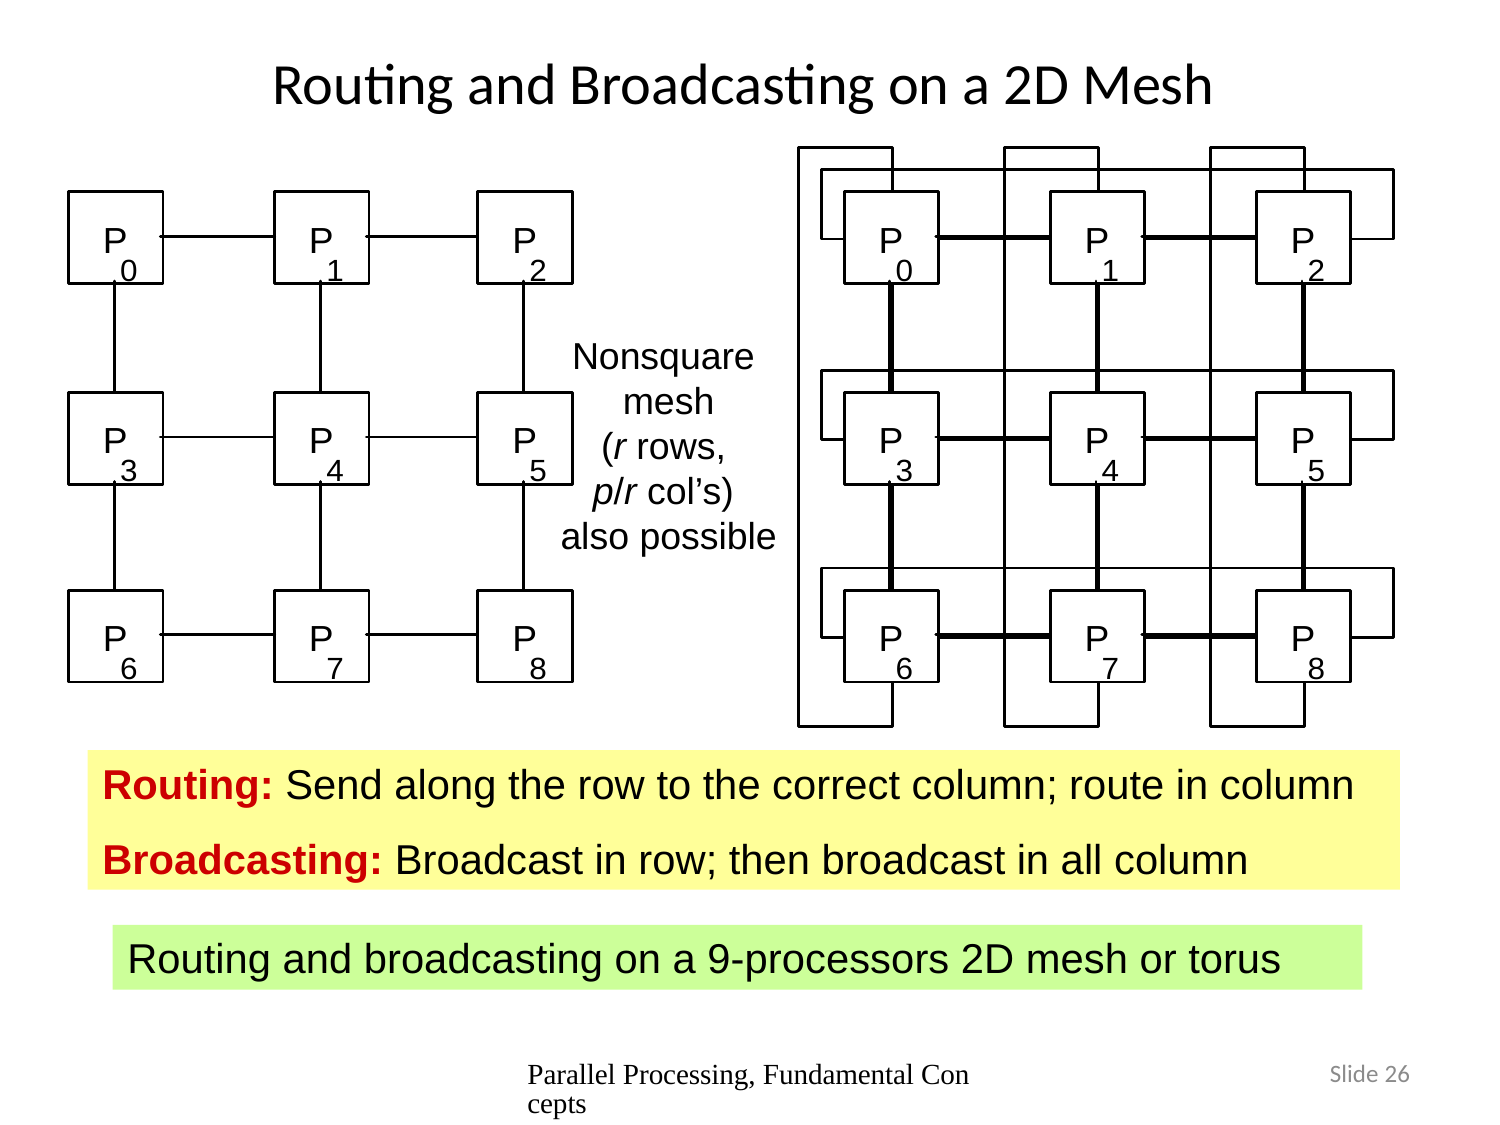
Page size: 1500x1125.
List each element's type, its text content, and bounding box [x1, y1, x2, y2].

text_box Routing and broadcasting on a 9-processors 2D mesh or torus [112, 924, 1363, 990]
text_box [0, 124, 1426, 766]
slide_number Slide 26 [1074, 1042, 1425, 1103]
title Routing and Broadcasting on a 2D Mesh [24, 24, 1463, 138]
footer Parallel Processing, Fundamental Concepts [512, 1042, 988, 1103]
text_box Routing: Send along the row to the correct column; route in column Broadcasting: Broadcast in row; then broadcast in all column [87, 775, 1400, 890]
